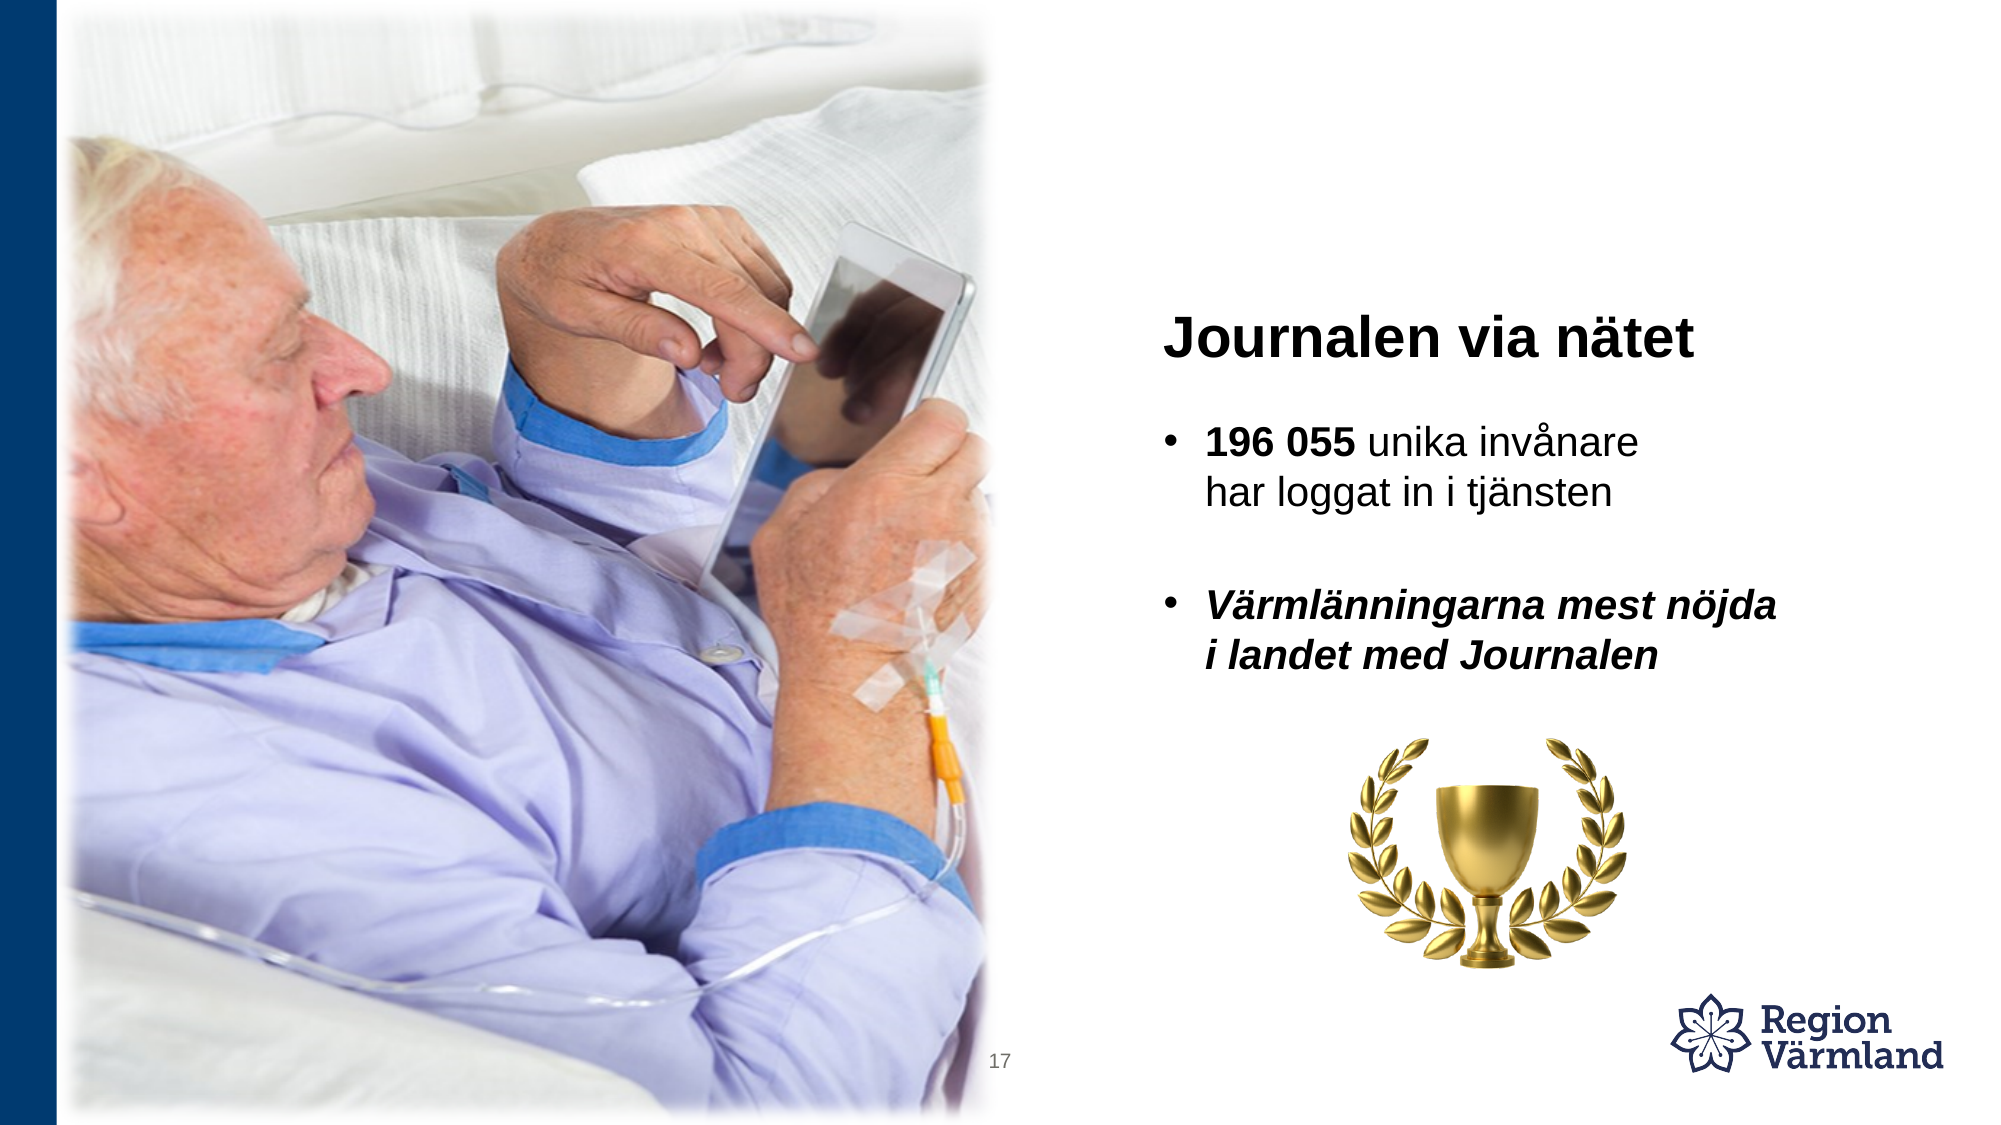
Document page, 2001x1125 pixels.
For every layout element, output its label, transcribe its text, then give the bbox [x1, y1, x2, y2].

picture [1670, 993, 1944, 1073]
title Journalen via nätet [1148, 159, 1828, 377]
picture [56, 0, 1000, 1125]
slide_number 17 [1000, 1047, 1107, 1073]
list 196 055 unika invånare har loggat in i tjänsten Värmlänningarna mest nöjda i landet med Journalen [1148, 407, 1828, 939]
picture [1260, 726, 1715, 983]
